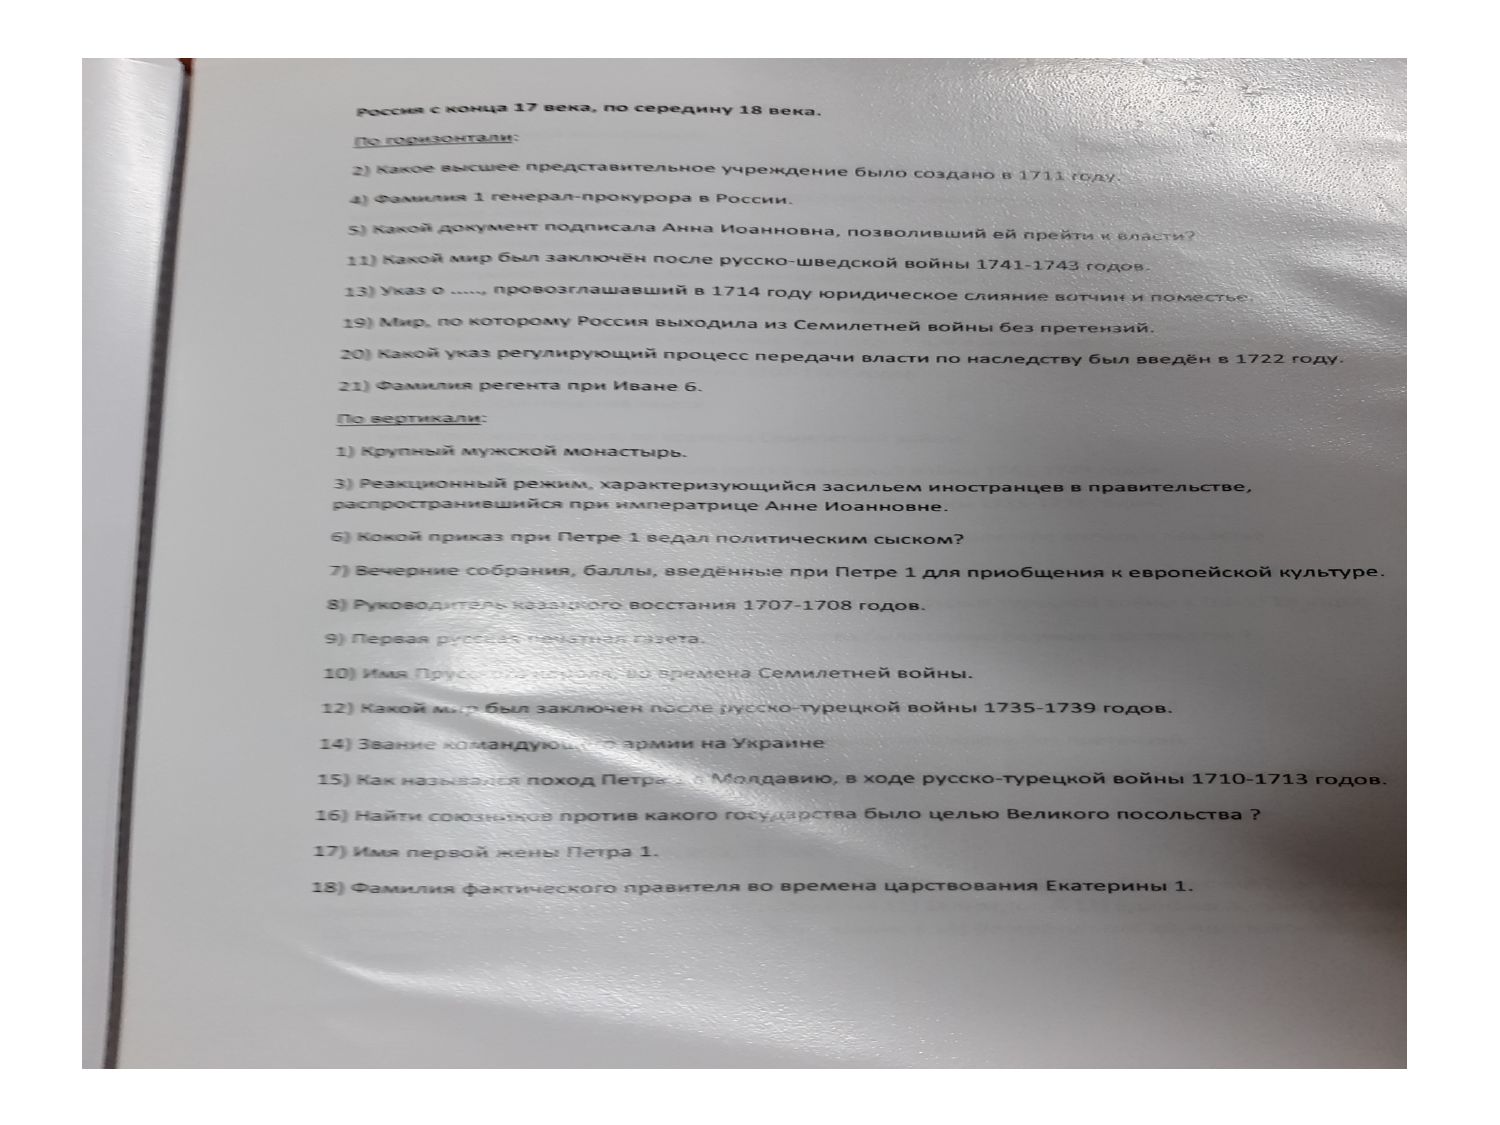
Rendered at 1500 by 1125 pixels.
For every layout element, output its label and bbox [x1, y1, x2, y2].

picture [81, 58, 1407, 1070]
